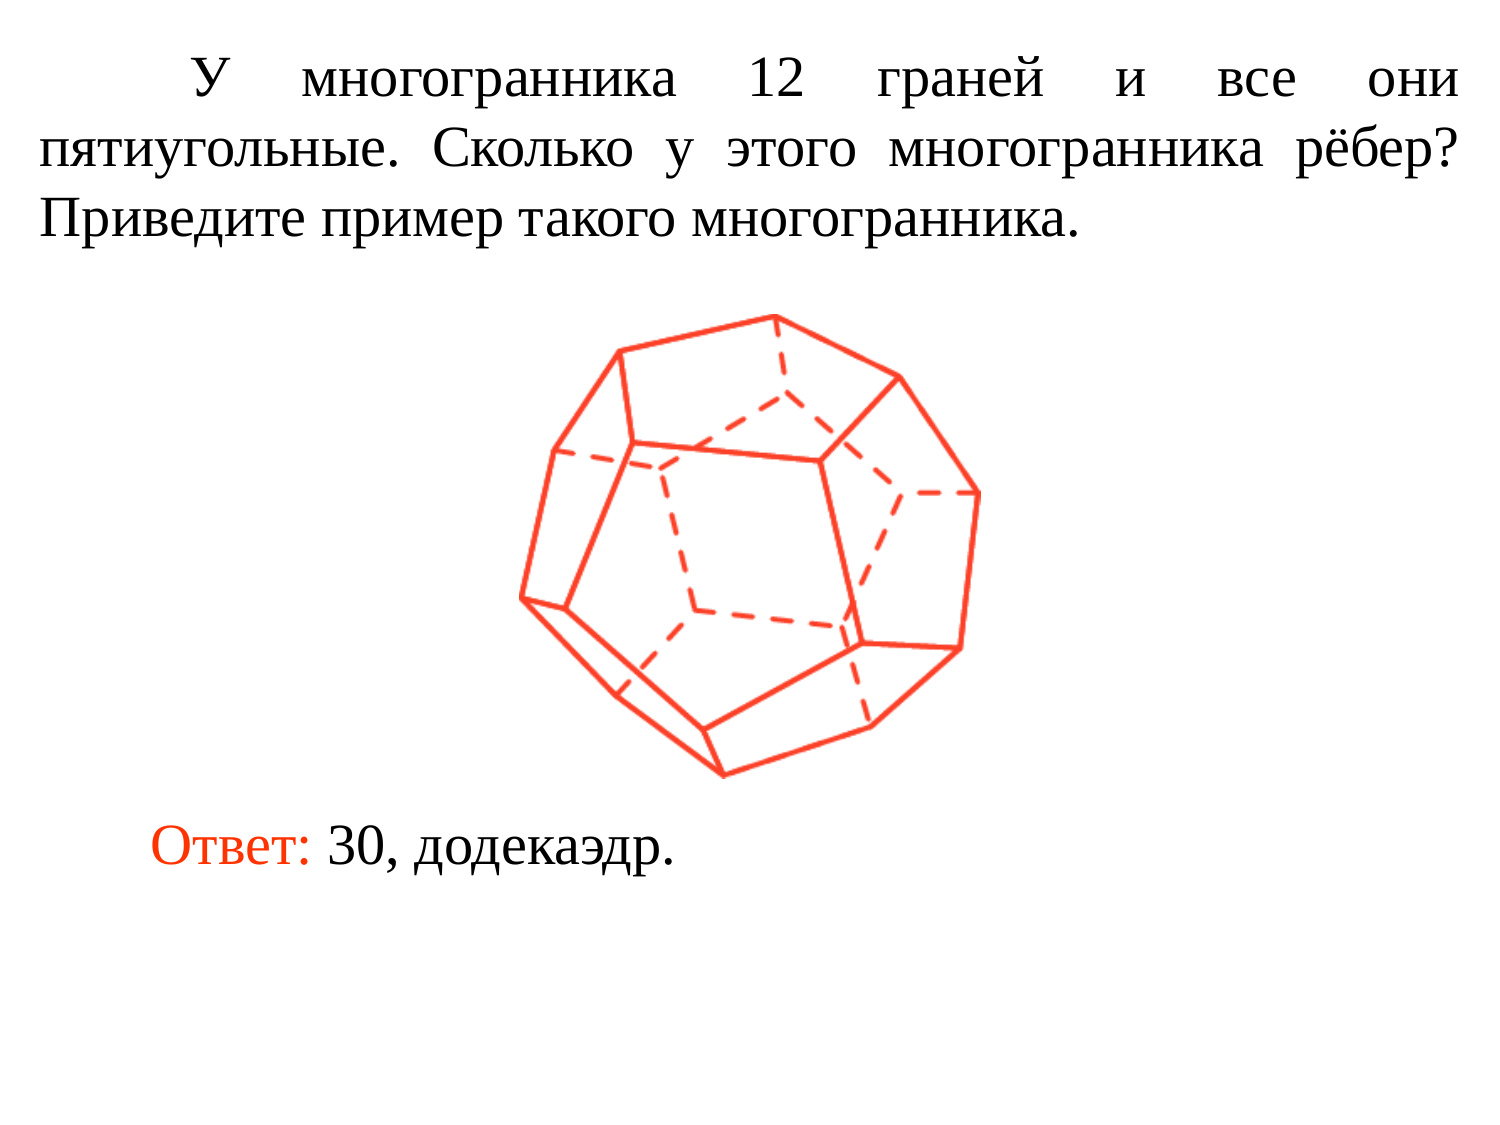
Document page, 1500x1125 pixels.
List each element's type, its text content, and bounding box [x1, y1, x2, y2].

text_box Ответ: 30, додекаэдр. [135, 798, 821, 884]
picture [519, 314, 981, 780]
text_box У многогранника 12 граней и все они пятиугольные. Сколько у этого многогранника рёбер? Приведите пример такого многогранника. [24, 30, 1475, 256]
